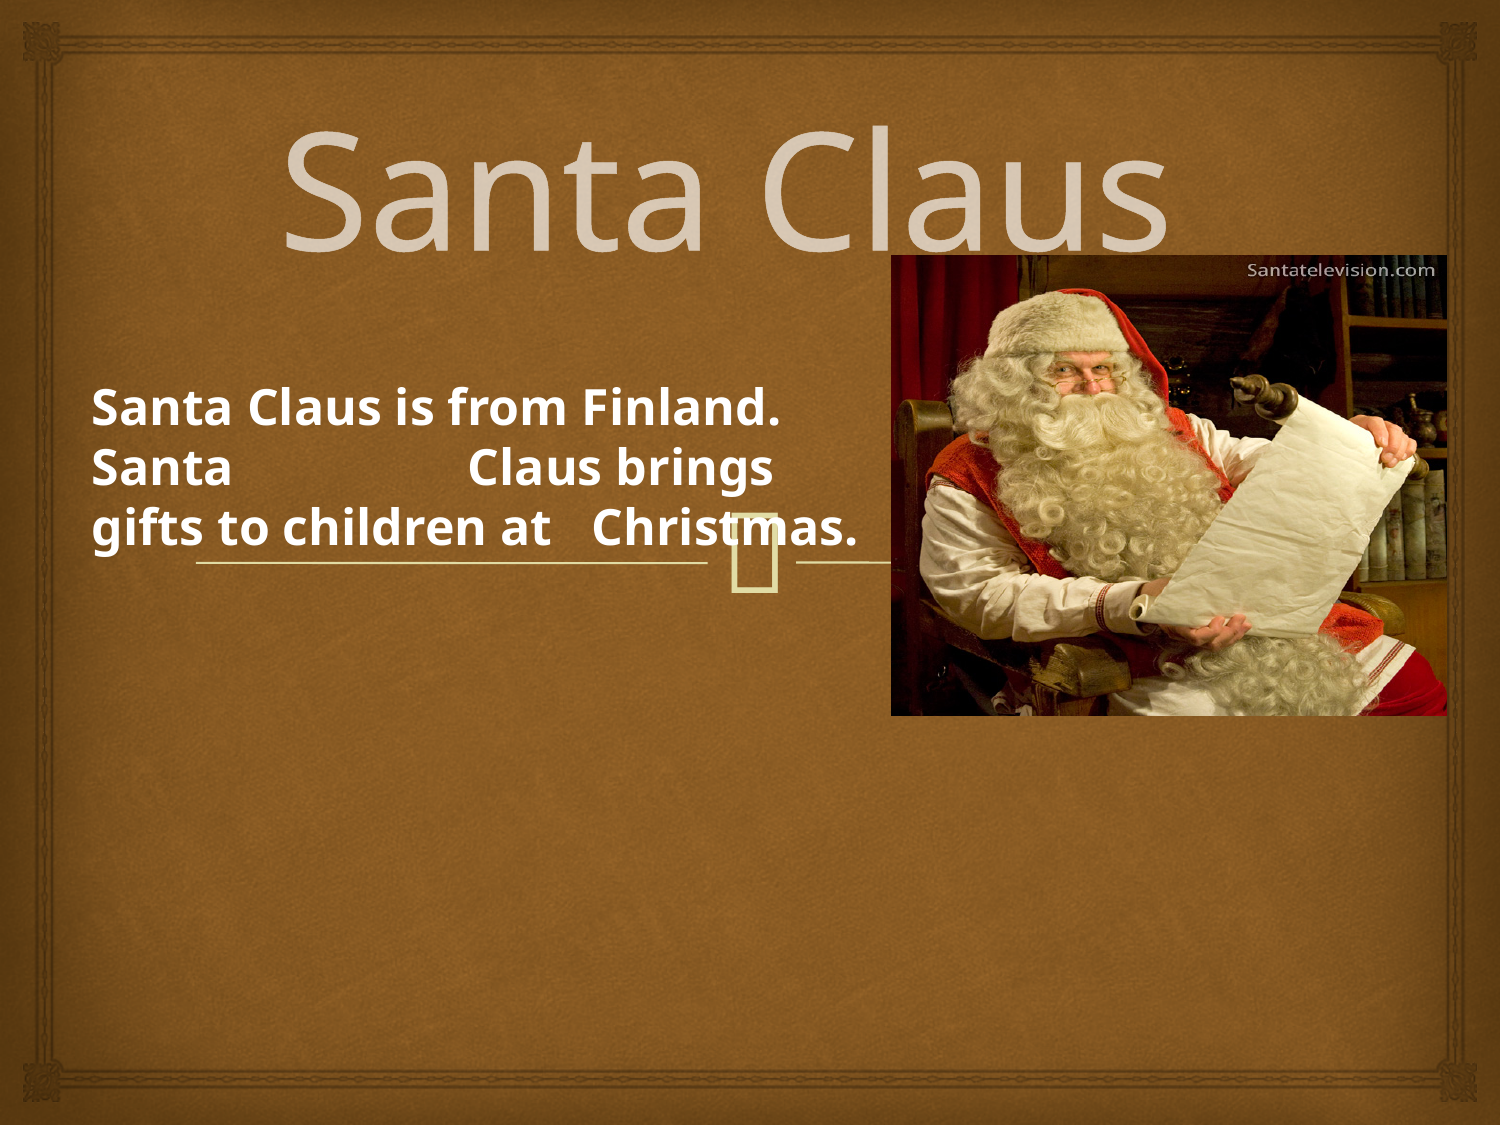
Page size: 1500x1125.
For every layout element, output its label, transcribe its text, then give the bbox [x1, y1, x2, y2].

subtitle Santa Claus is from Finland. Santa Claus brings gifts to children at Christmas. [76, 298, 904, 1125]
picture [0, 0, 1500, 1125]
title Santa Claus [88, 78, 1364, 291]
